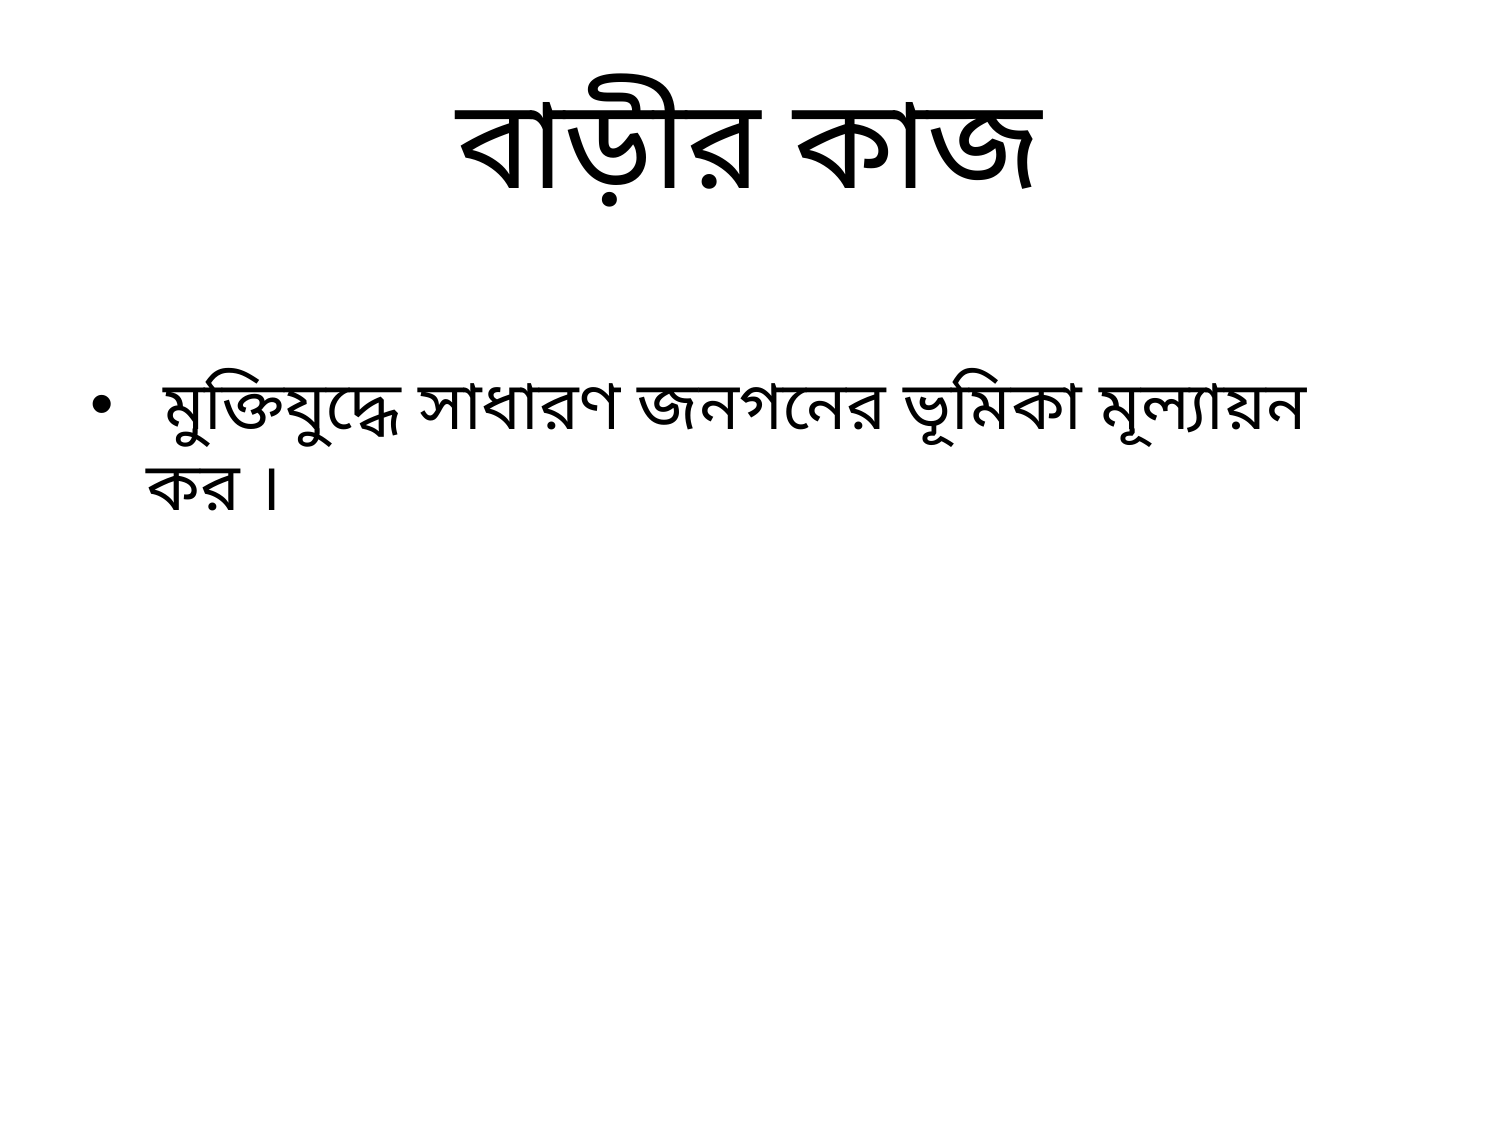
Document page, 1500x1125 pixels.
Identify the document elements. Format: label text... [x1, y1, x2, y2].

list মুক্তিযুদ্ধে সাধারণ জনগনের ভূমিকা মূল্যায়ন কর । [75, 262, 1425, 1005]
title বাড়ীর কাজ [75, 45, 1425, 233]
